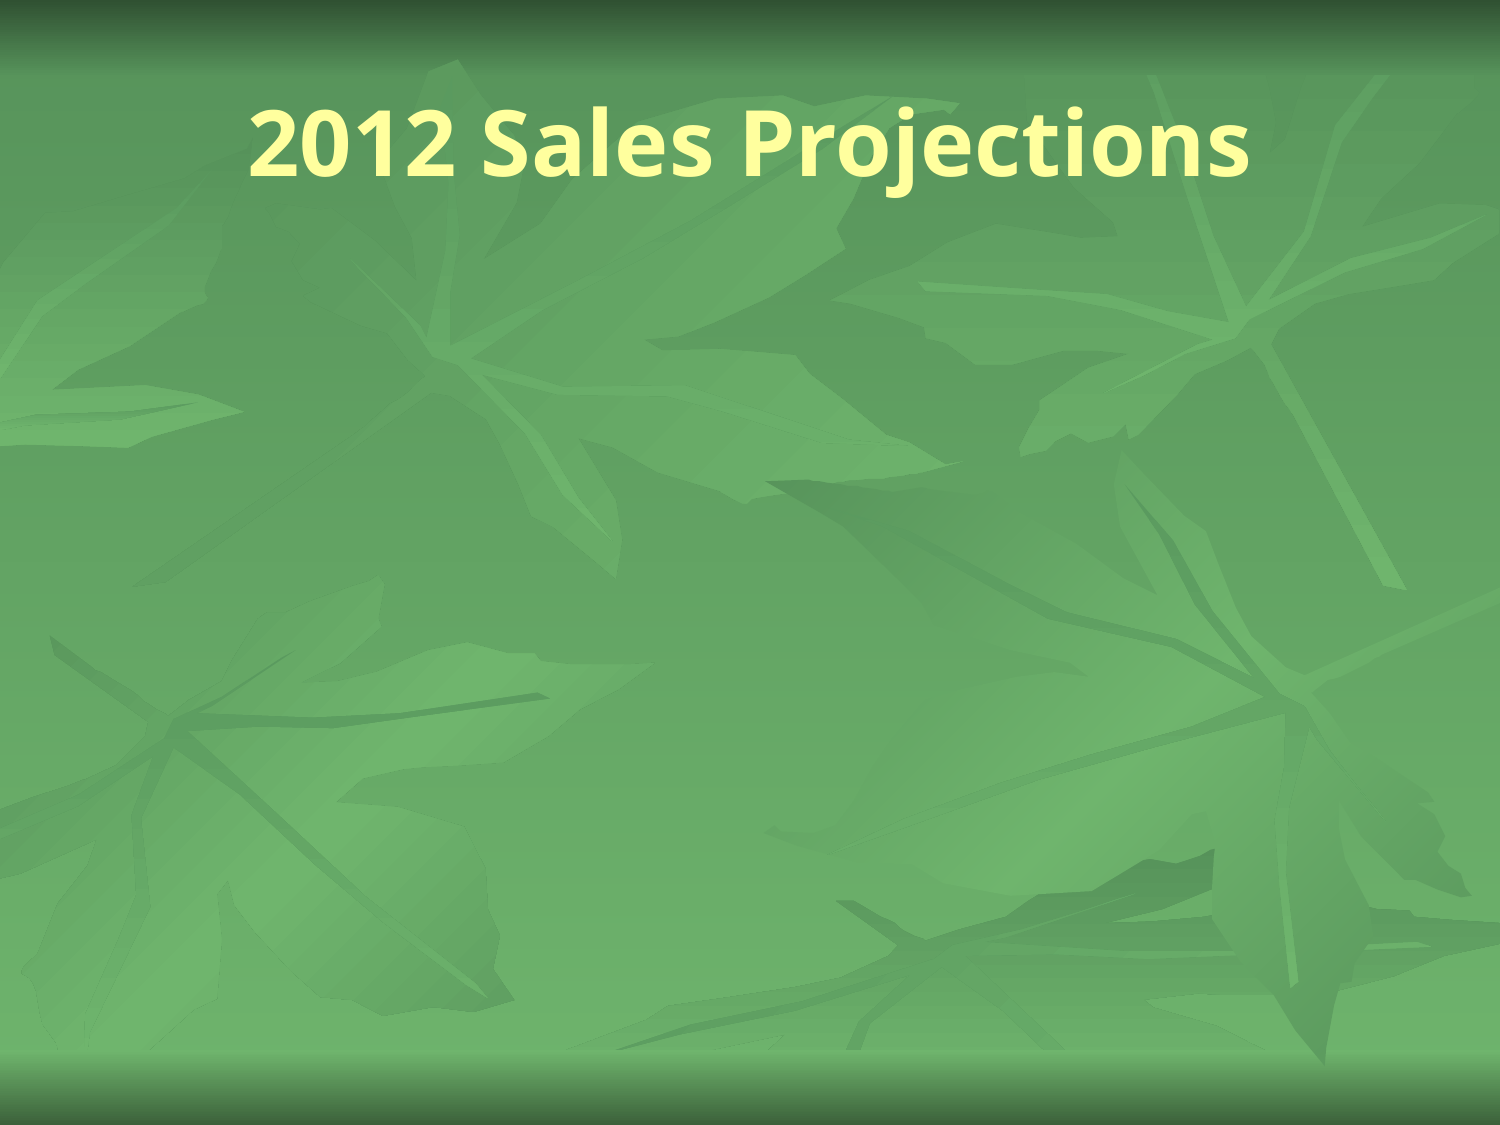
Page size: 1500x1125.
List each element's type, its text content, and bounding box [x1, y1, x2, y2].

title 2012 Sales Projections [74, 45, 1426, 234]
